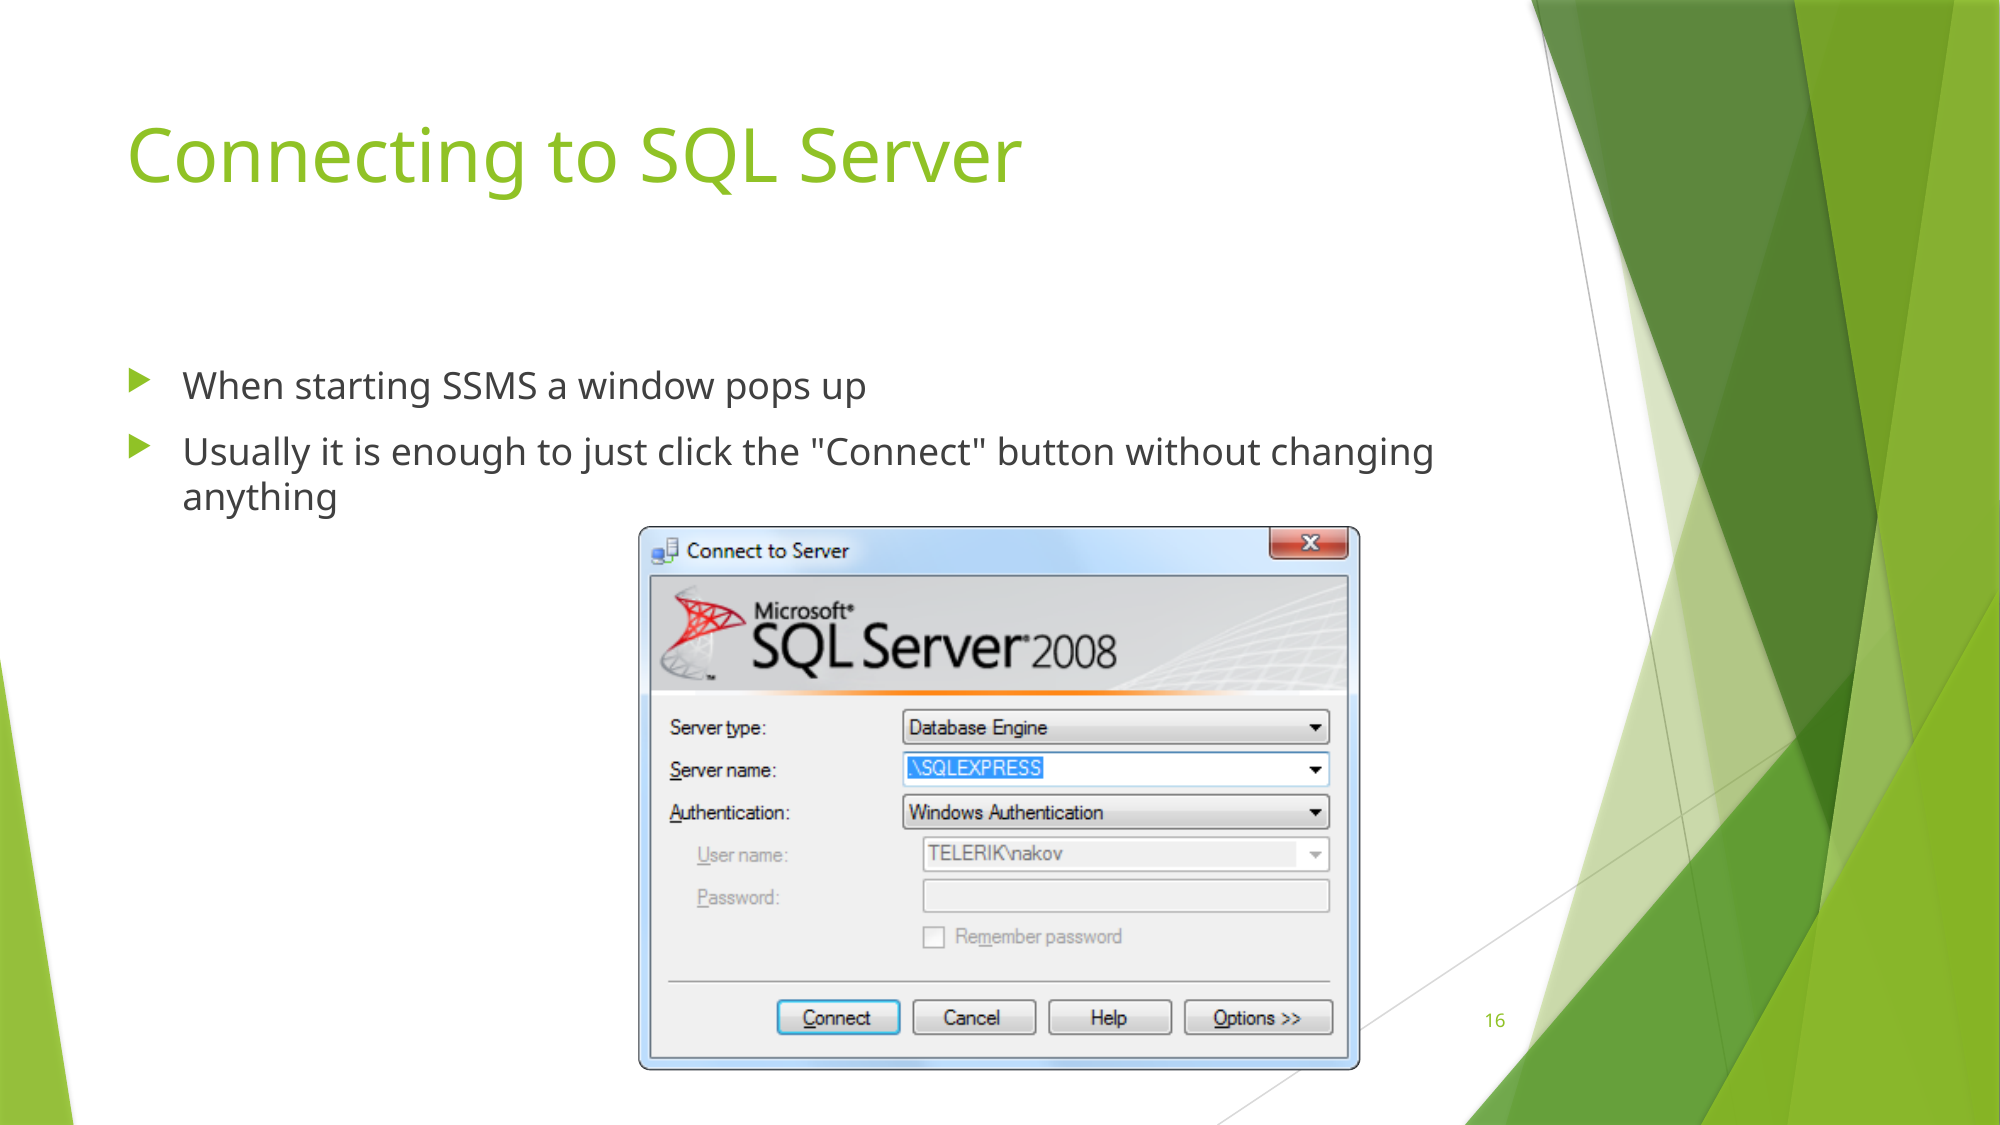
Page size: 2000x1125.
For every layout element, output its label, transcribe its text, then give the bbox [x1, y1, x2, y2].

picture [637, 525, 1361, 1071]
title Connecting to SQL Server [111, 99, 1521, 317]
slide_number 16 [1408, 991, 1521, 1051]
list When starting SSMS a window pops up Usually it is enough to just click the "Connect" button without changing anything [111, 354, 1521, 992]
